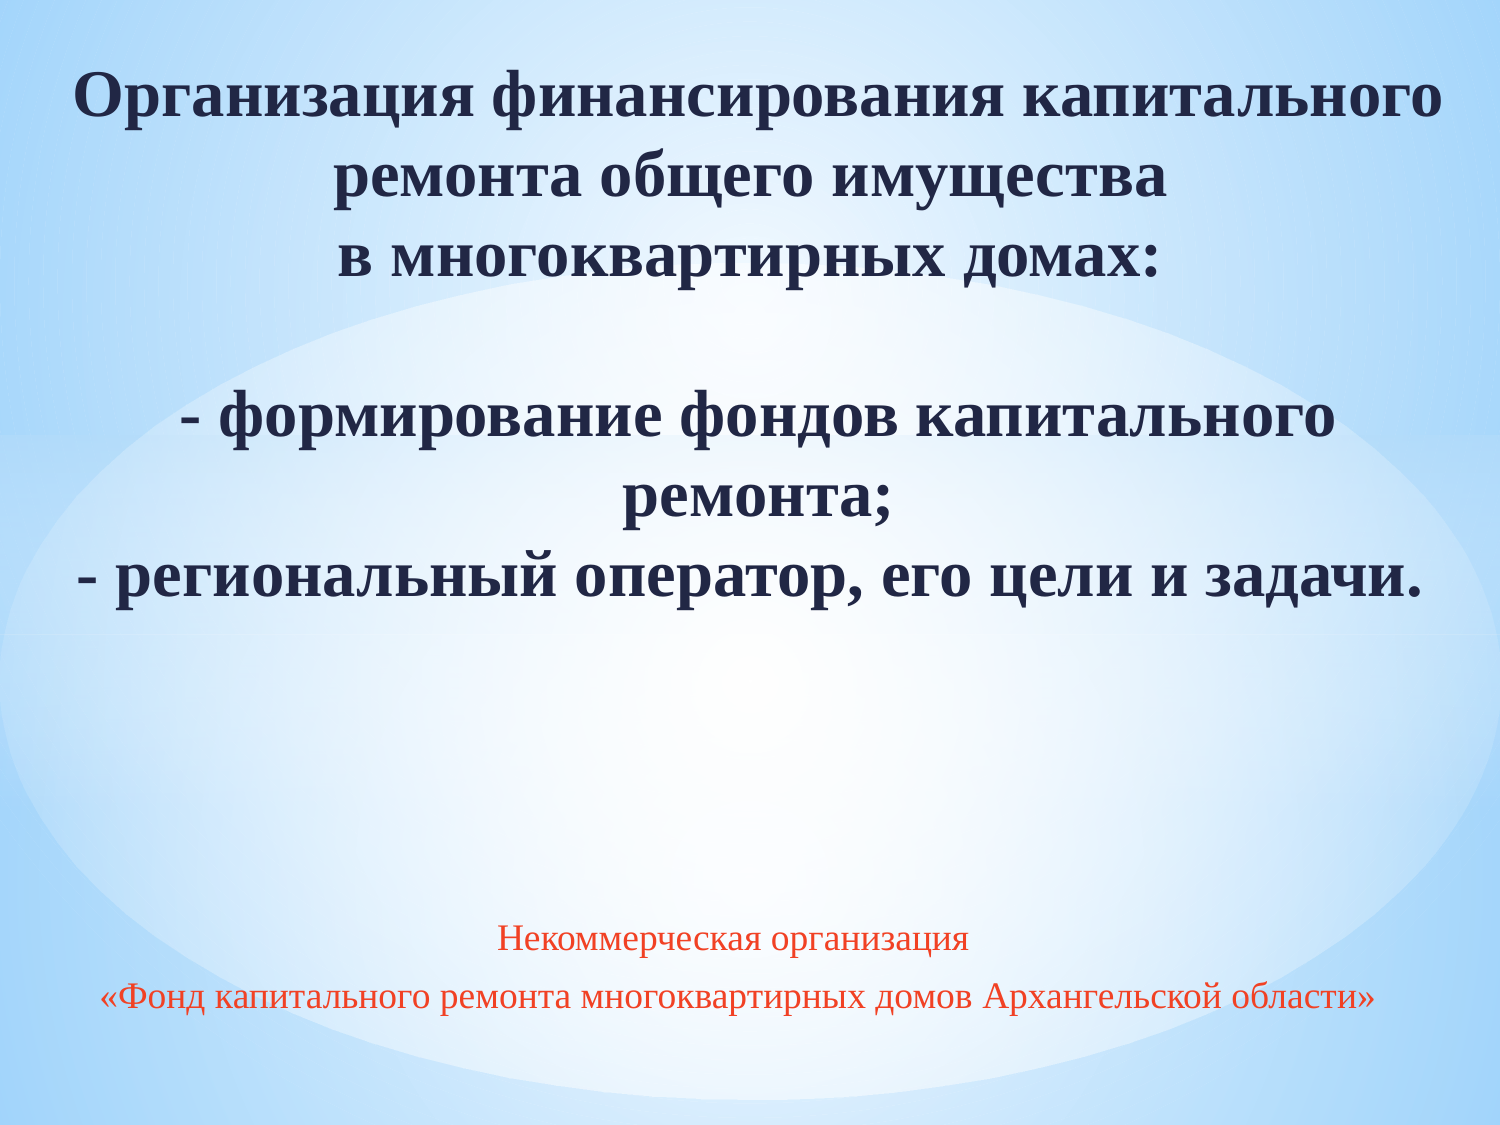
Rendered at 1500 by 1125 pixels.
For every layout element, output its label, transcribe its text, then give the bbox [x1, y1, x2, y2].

title Организация финансирования капитального ремонта общего имущества в многоквартирных домах: - формирование фондов капитального ремонта; - региональный оператор, его цели и задачи. [17, 42, 1471, 799]
subtitle Некоммерческая организация «Фонд капитального ремонта многоквартирных домов Архангельской области» [53, 905, 1424, 974]
